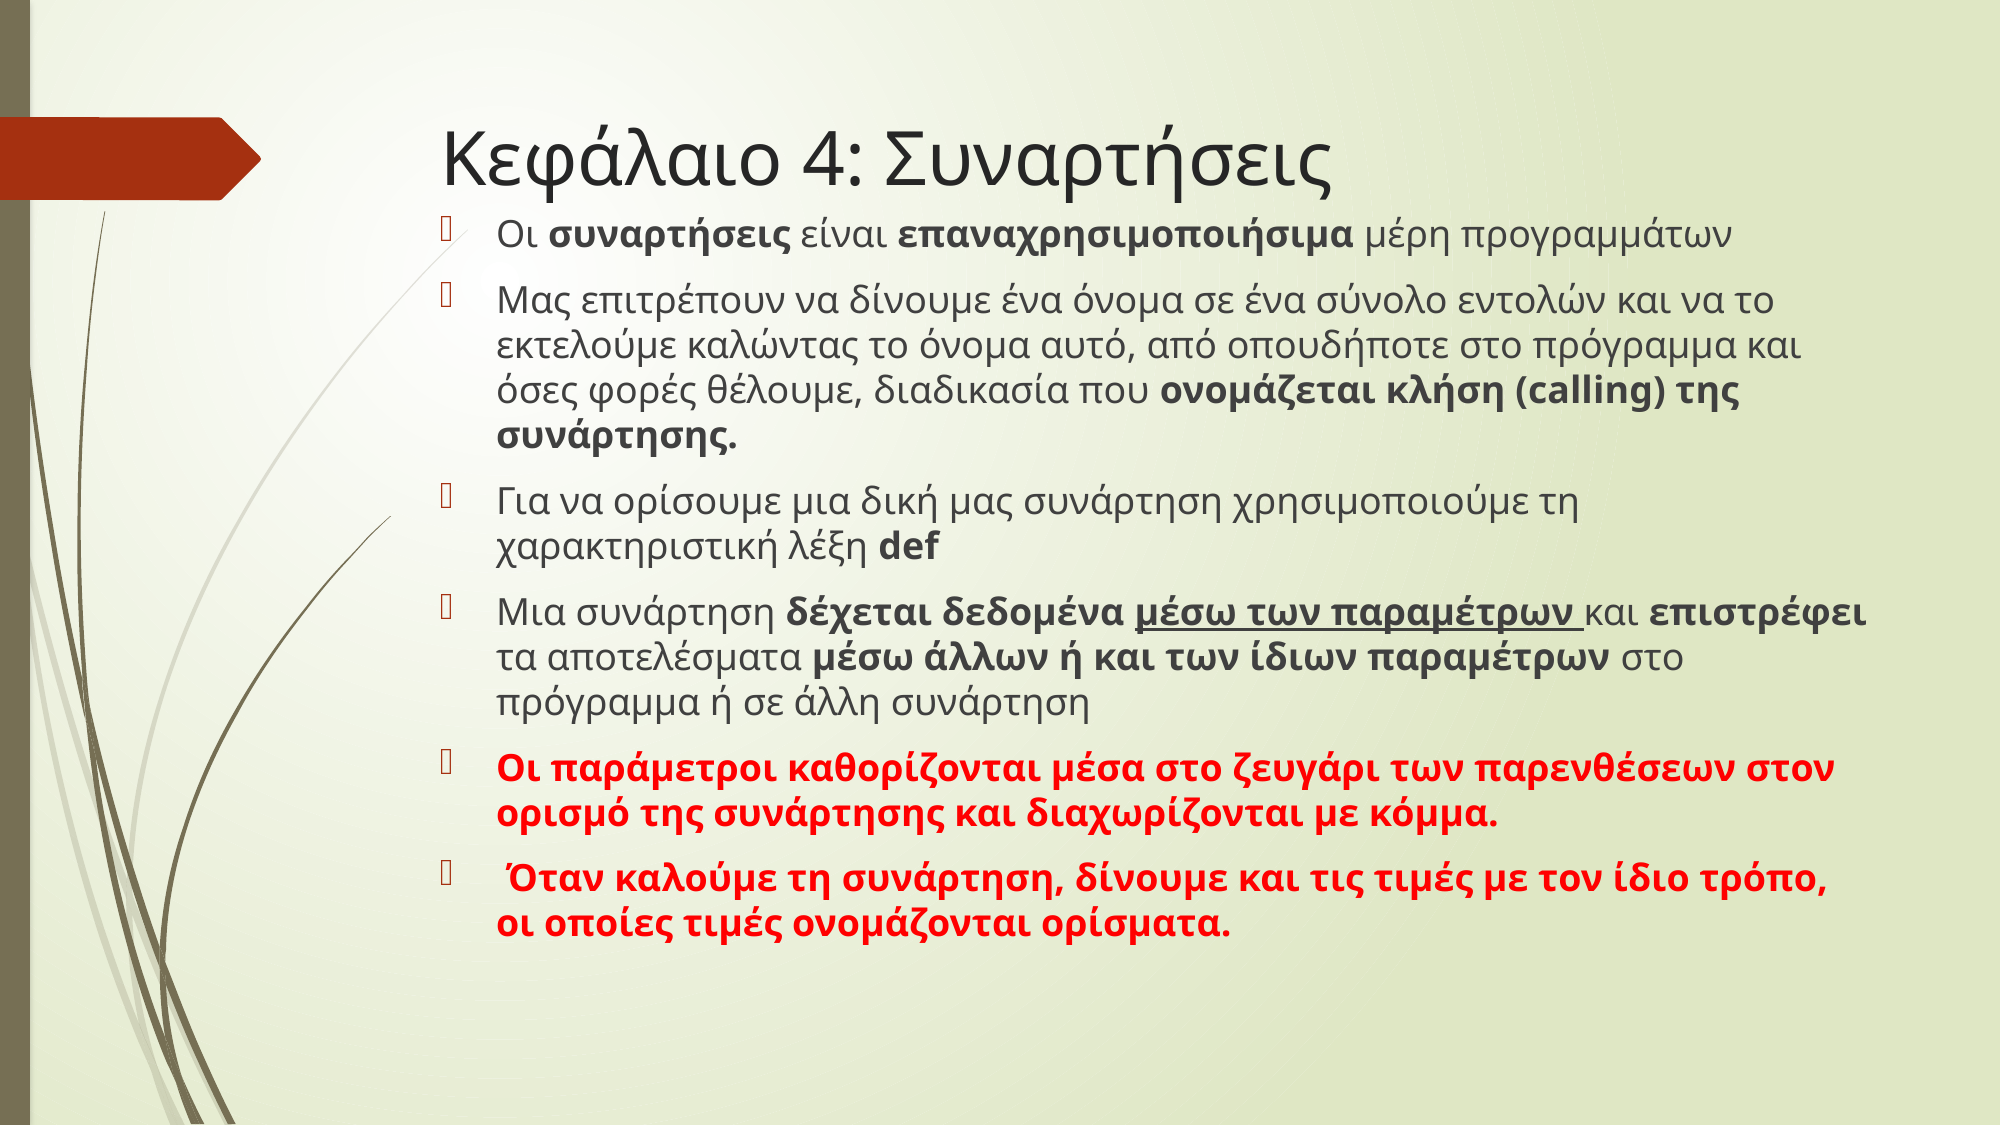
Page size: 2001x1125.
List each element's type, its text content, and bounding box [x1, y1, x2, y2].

list Οι συναρτήσεις είναι επαναχρησιμοποιήσιμα μέρη προγραμμάτων Μας επιτρέπουν να δίνουμε ένα όνομα σε ένα σύνολο εντολών και να το εκτελούμε καλώντας το όνομα αυτό, από οπουδήποτε στο πρόγραμμα και όσες φορές θέλουμε, διαδικασία που ονομάζεται κλήση (calling) της συνάρτησης. Για να ορίσουμε μια δική μας συνάρτηση χρησιμοποιούμε τη χαρακτηριστική λέξη def Μια συνάρτηση δέχεται δεδομένα μέσω των παραμέτρων και επιστρέφει τα αποτελέσματα μέσω άλλων ή και των ίδιων παραμέτρων στο πρόγραμμα ή σε άλλη συνάρτηση Οι παράμετροι καθορίζονται μέσα στο ζευγάρι των παρενθέσεων στον ορισμό της συνάρτησης και διαχωρίζονται με κόμμα. Όταν καλούμε τη συνάρτηση, δίνουμε και τις τιμές με τον ίδιο τρόπο, οι οποίες τιμές ονομάζονται ορίσματα. [424, 202, 1888, 970]
title Κεφάλαιο 4: Συναρτήσεις [425, 102, 1888, 202]
